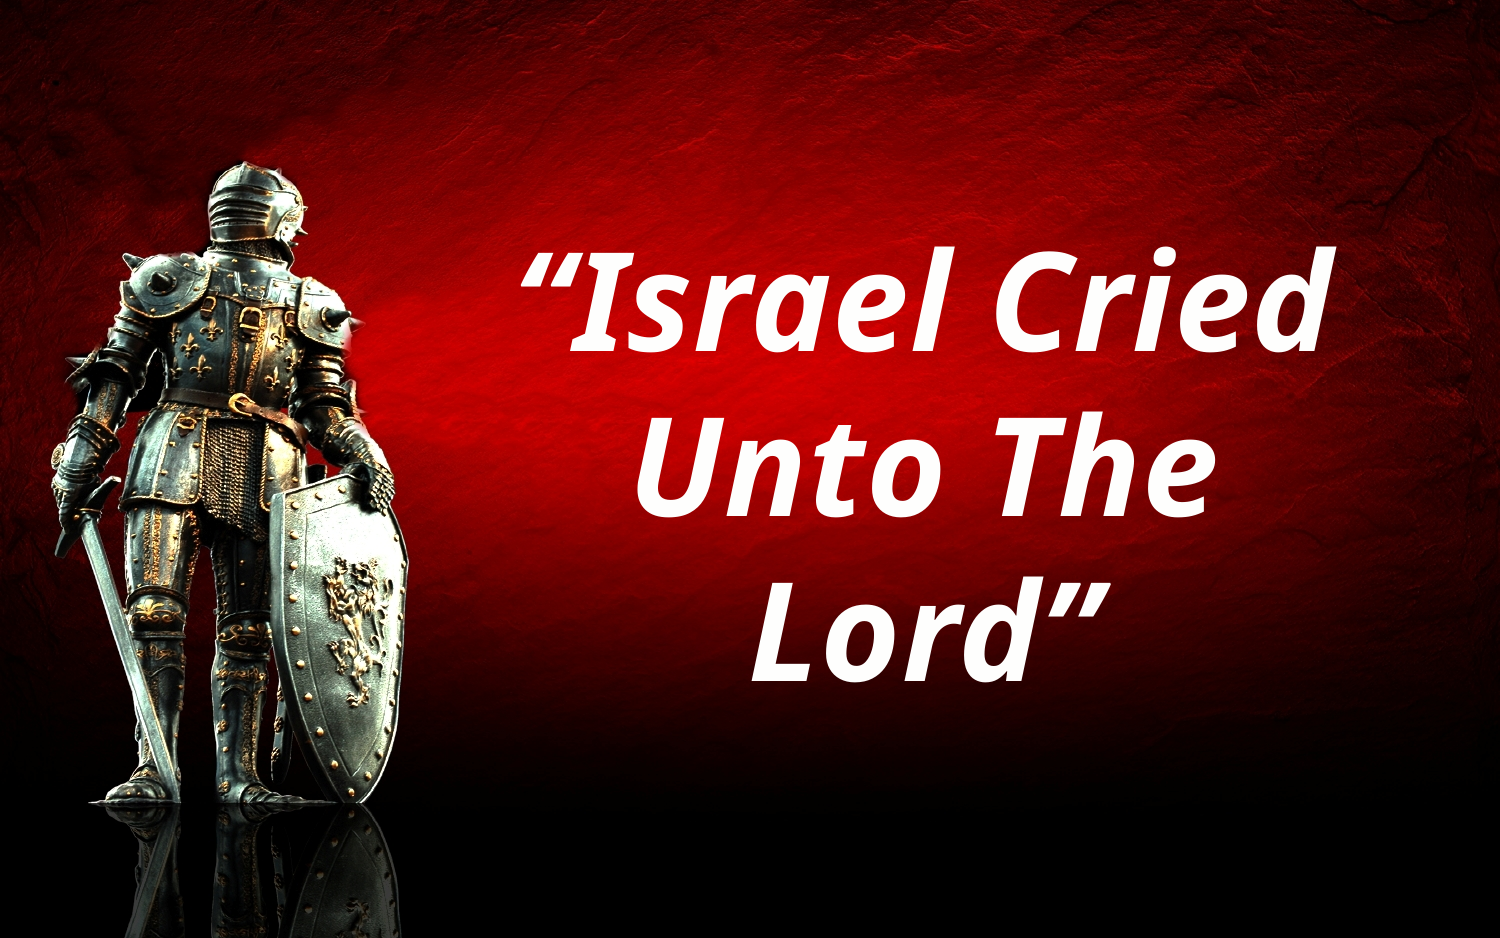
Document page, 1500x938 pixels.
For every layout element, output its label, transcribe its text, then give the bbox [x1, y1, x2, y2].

picture [0, 0, 1500, 938]
text_box “Israel Cried Unto The Lord” [437, 206, 1413, 716]
